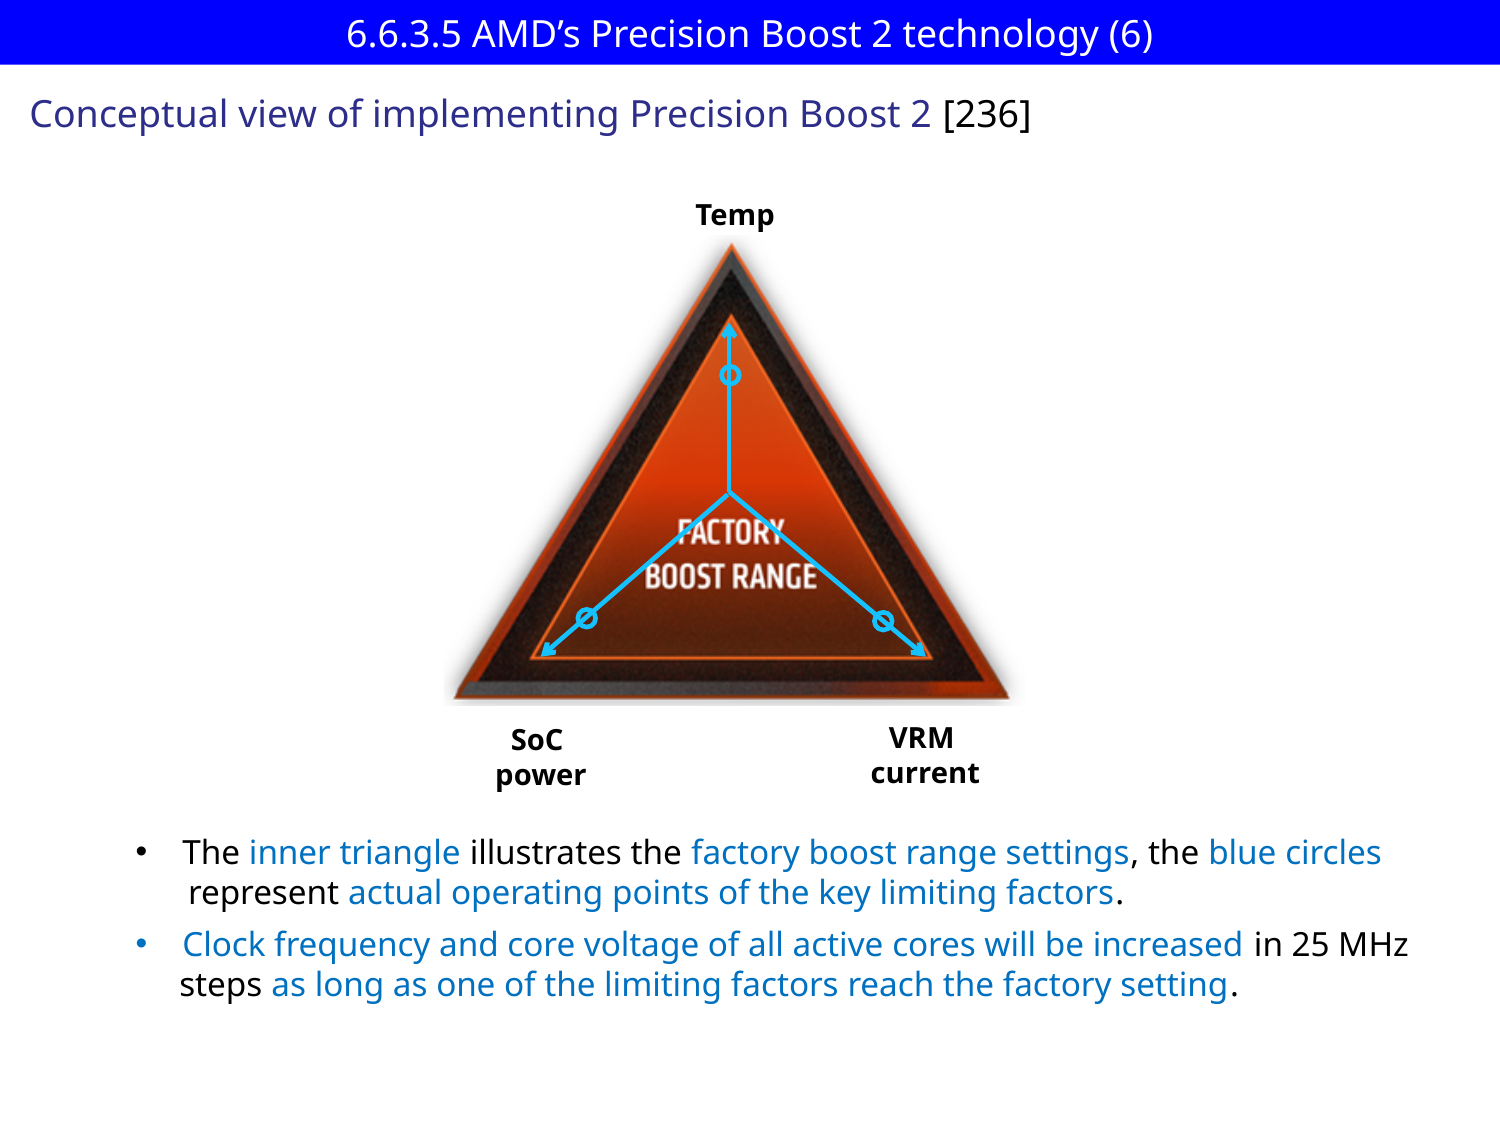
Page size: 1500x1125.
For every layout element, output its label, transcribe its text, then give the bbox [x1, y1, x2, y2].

title 6.6.3.5 AMD’s Precision Boost 2 technology (6) [0, 0, 1500, 65]
text_box Conceptual view of implementing Precision Boost 2 [236] [14, 82, 1472, 143]
text_box The inner triangle illustrates the factory boost range settings, the blue circles represent actual operating points of the key limiting factors. Clock frequency and core voltage of all active cores will be increased in 25 MHz steps as long as one of the limiting factors reach the factory setting. [120, 823, 1425, 1011]
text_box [443, 188, 1027, 791]
